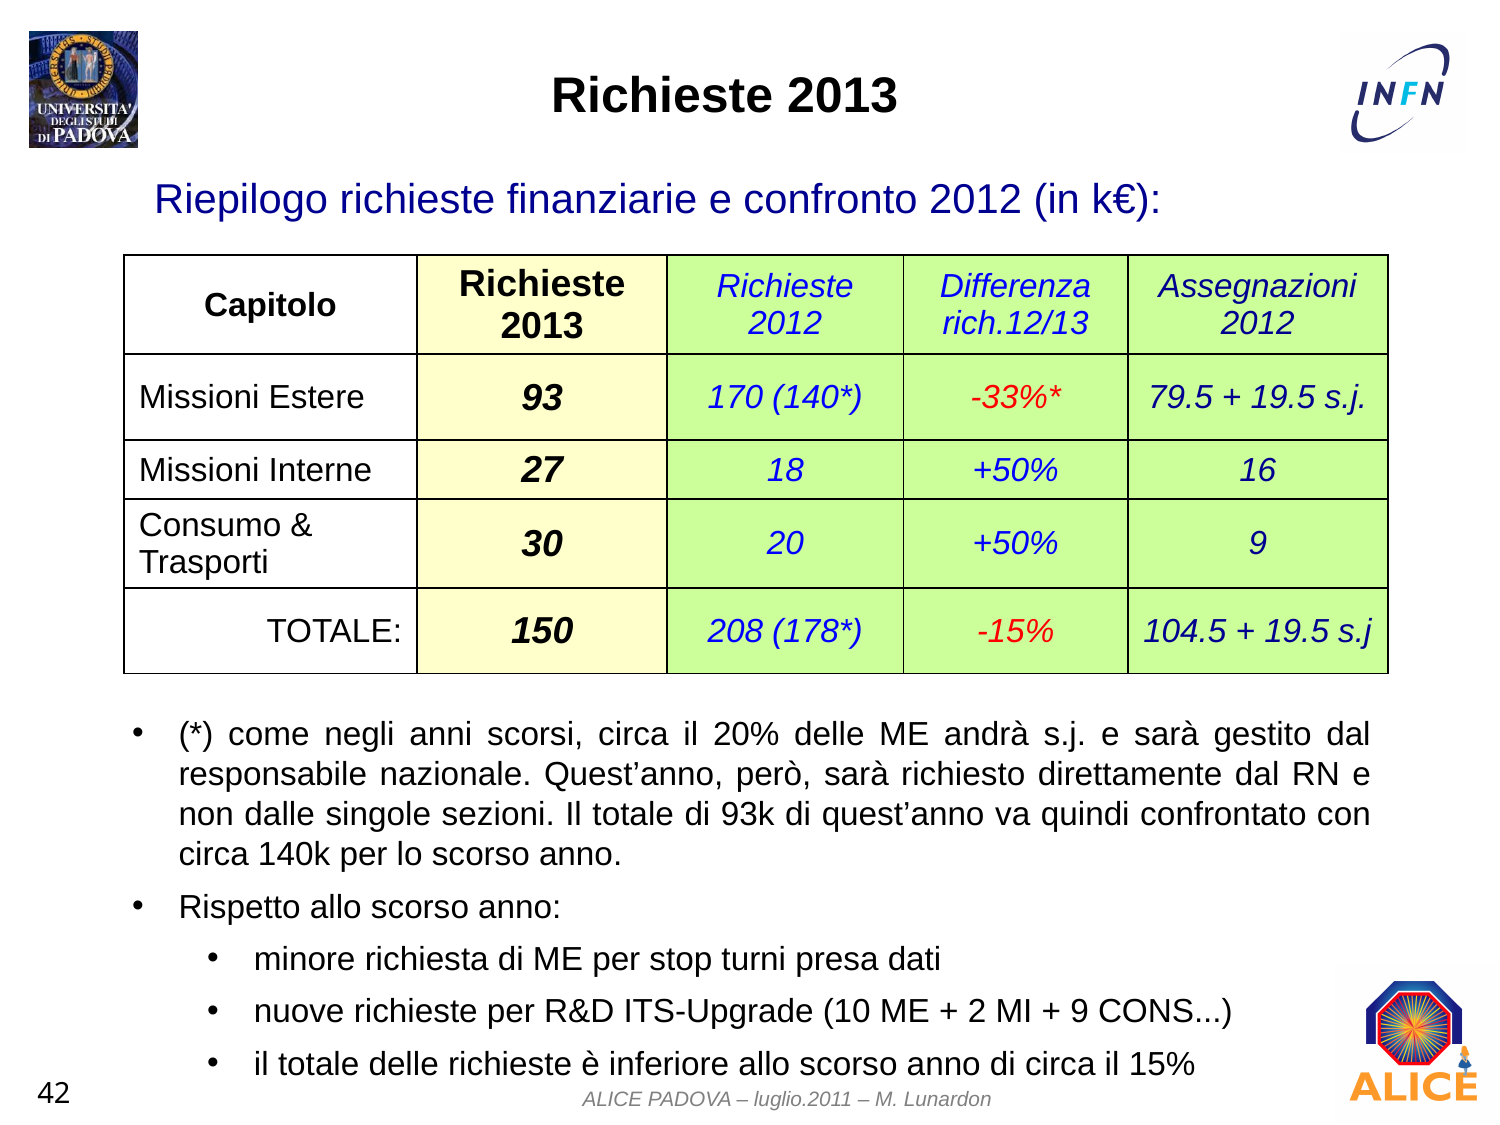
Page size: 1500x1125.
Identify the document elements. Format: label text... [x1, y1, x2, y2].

table_cell +50% [904, 500, 1127, 587]
table_cell 104.5 + 19.5 s.j [1129, 589, 1387, 673]
table_cell Consumo & Trasporti [125, 500, 416, 587]
table_cell 27 [418, 441, 666, 498]
text_box (*) come negli anni scorsi, circa il 20% delle ME andrà s.j. e sarà gestito dal responsabile nazionale. Quest’anno, però, sarà richiesto direttamente dal RN e non dalle singole sezioni. Il totale di 93k di quest’anno va quindi confrontato con circa 140k per lo scorso anno. Rispetto allo scorso anno: minore richiesta di ME per stop turni presa dati nuove richieste per R&D ITS-Upgrade (10 ME + 2 MI + 9 CONS...) il totale delle richieste è inferiore allo scorso anno di circa il 15% [117, 705, 1388, 1090]
table_cell 170 (140*) [668, 355, 903, 439]
text_box Richieste 2013 [536, 54, 914, 130]
table_cell Missioni Interne [125, 441, 416, 498]
table_cell -33%* [904, 355, 1127, 439]
table_cell +50% [904, 441, 1127, 498]
table_cell 79.5 + 19.5 s.j. [1129, 355, 1387, 439]
picture [1340, 31, 1466, 154]
table_header Capitolo [125, 256, 416, 353]
table_cell 20 [668, 500, 903, 587]
table_header Richieste 2012 [668, 256, 903, 353]
picture [1335, 962, 1500, 1122]
table_cell 16 [1129, 441, 1387, 498]
table_cell Missioni Estere [125, 355, 416, 439]
table_cell 30 [418, 500, 666, 587]
table_cell 9 [1129, 500, 1387, 587]
text_box Riepilogo richieste finanziarie e confronto 2012 (in k€): [139, 174, 1177, 230]
table_cell 150 [418, 589, 666, 673]
table_cell 93 [418, 355, 666, 439]
table_cell -15% [904, 589, 1127, 673]
picture [29, 31, 138, 148]
table_cell 208 (178*) [668, 589, 903, 673]
table_cell 18 [668, 441, 903, 498]
table_cell TOTALE: [125, 589, 416, 673]
table_header Assegnazioni 2012 [1129, 256, 1387, 353]
table_header Differenza rich.12/13 [904, 256, 1127, 353]
table_header Richieste 2013 [418, 256, 666, 353]
